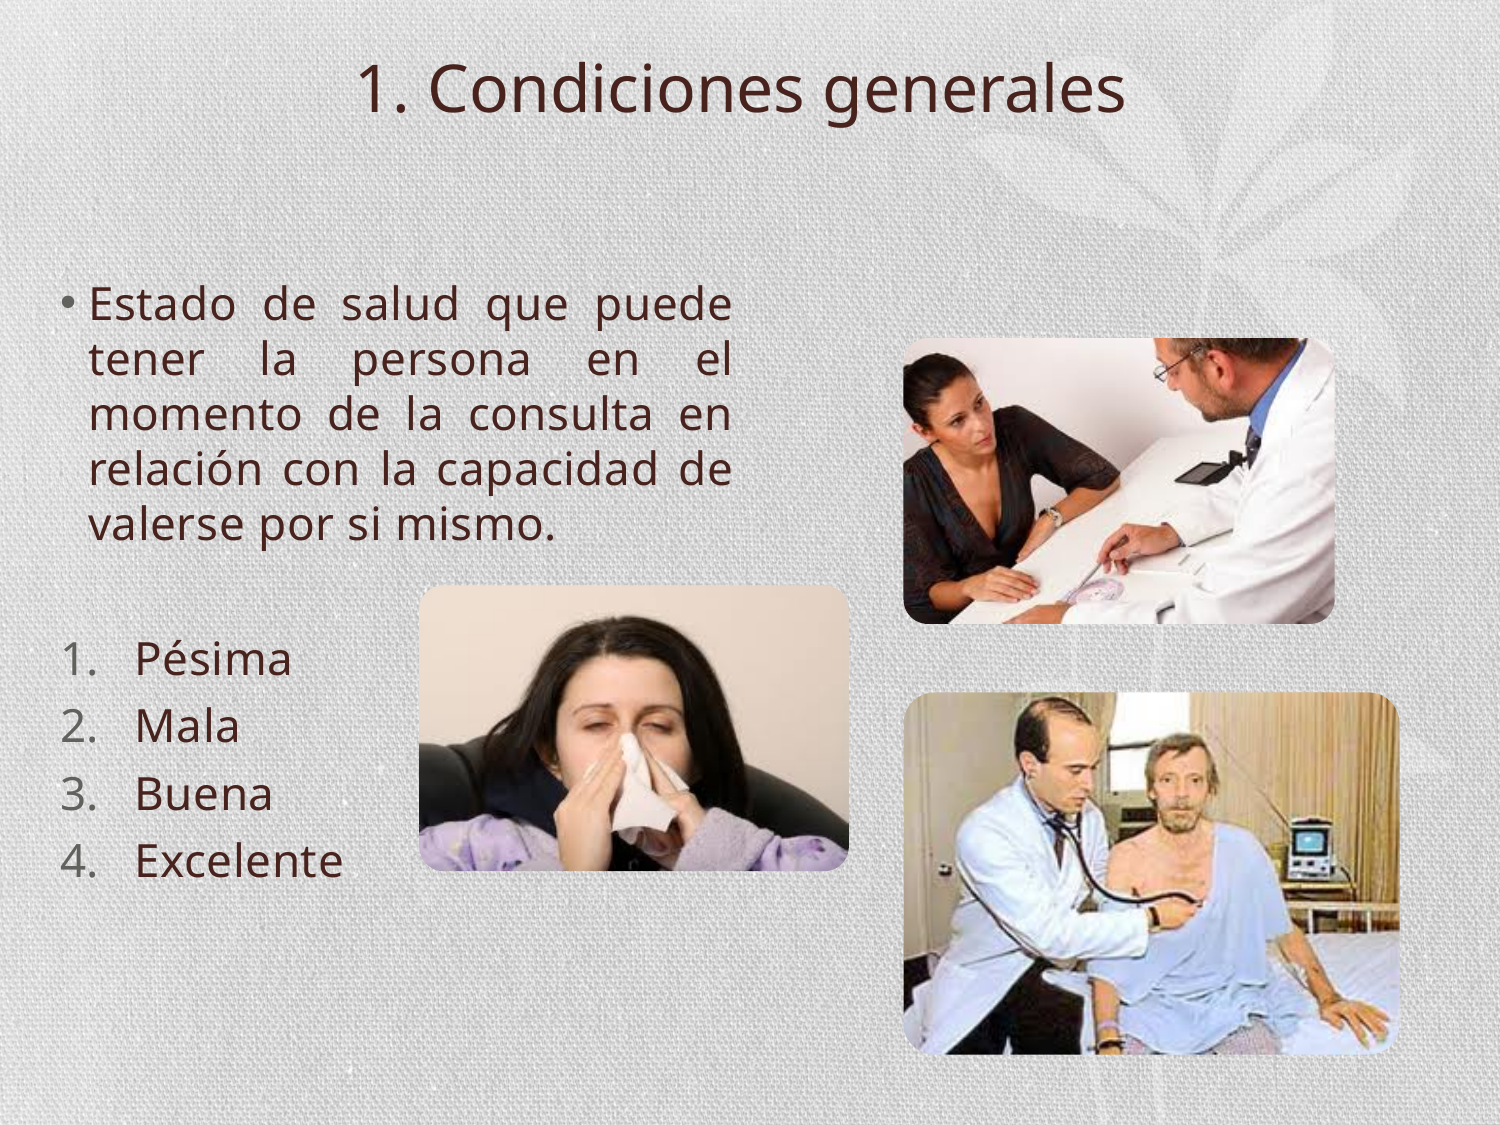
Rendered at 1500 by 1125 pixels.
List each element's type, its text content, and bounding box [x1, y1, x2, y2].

picture [903, 692, 1400, 1055]
title 1. Condiciones generales [45, 37, 1455, 213]
picture [418, 585, 850, 872]
picture [903, 337, 1335, 625]
list Estado de salud que puede tener la persona en el momento de la consulta en relación con la capacidad de valerse por si mismo. Pésima Mala Buena Excelente [45, 267, 750, 1023]
